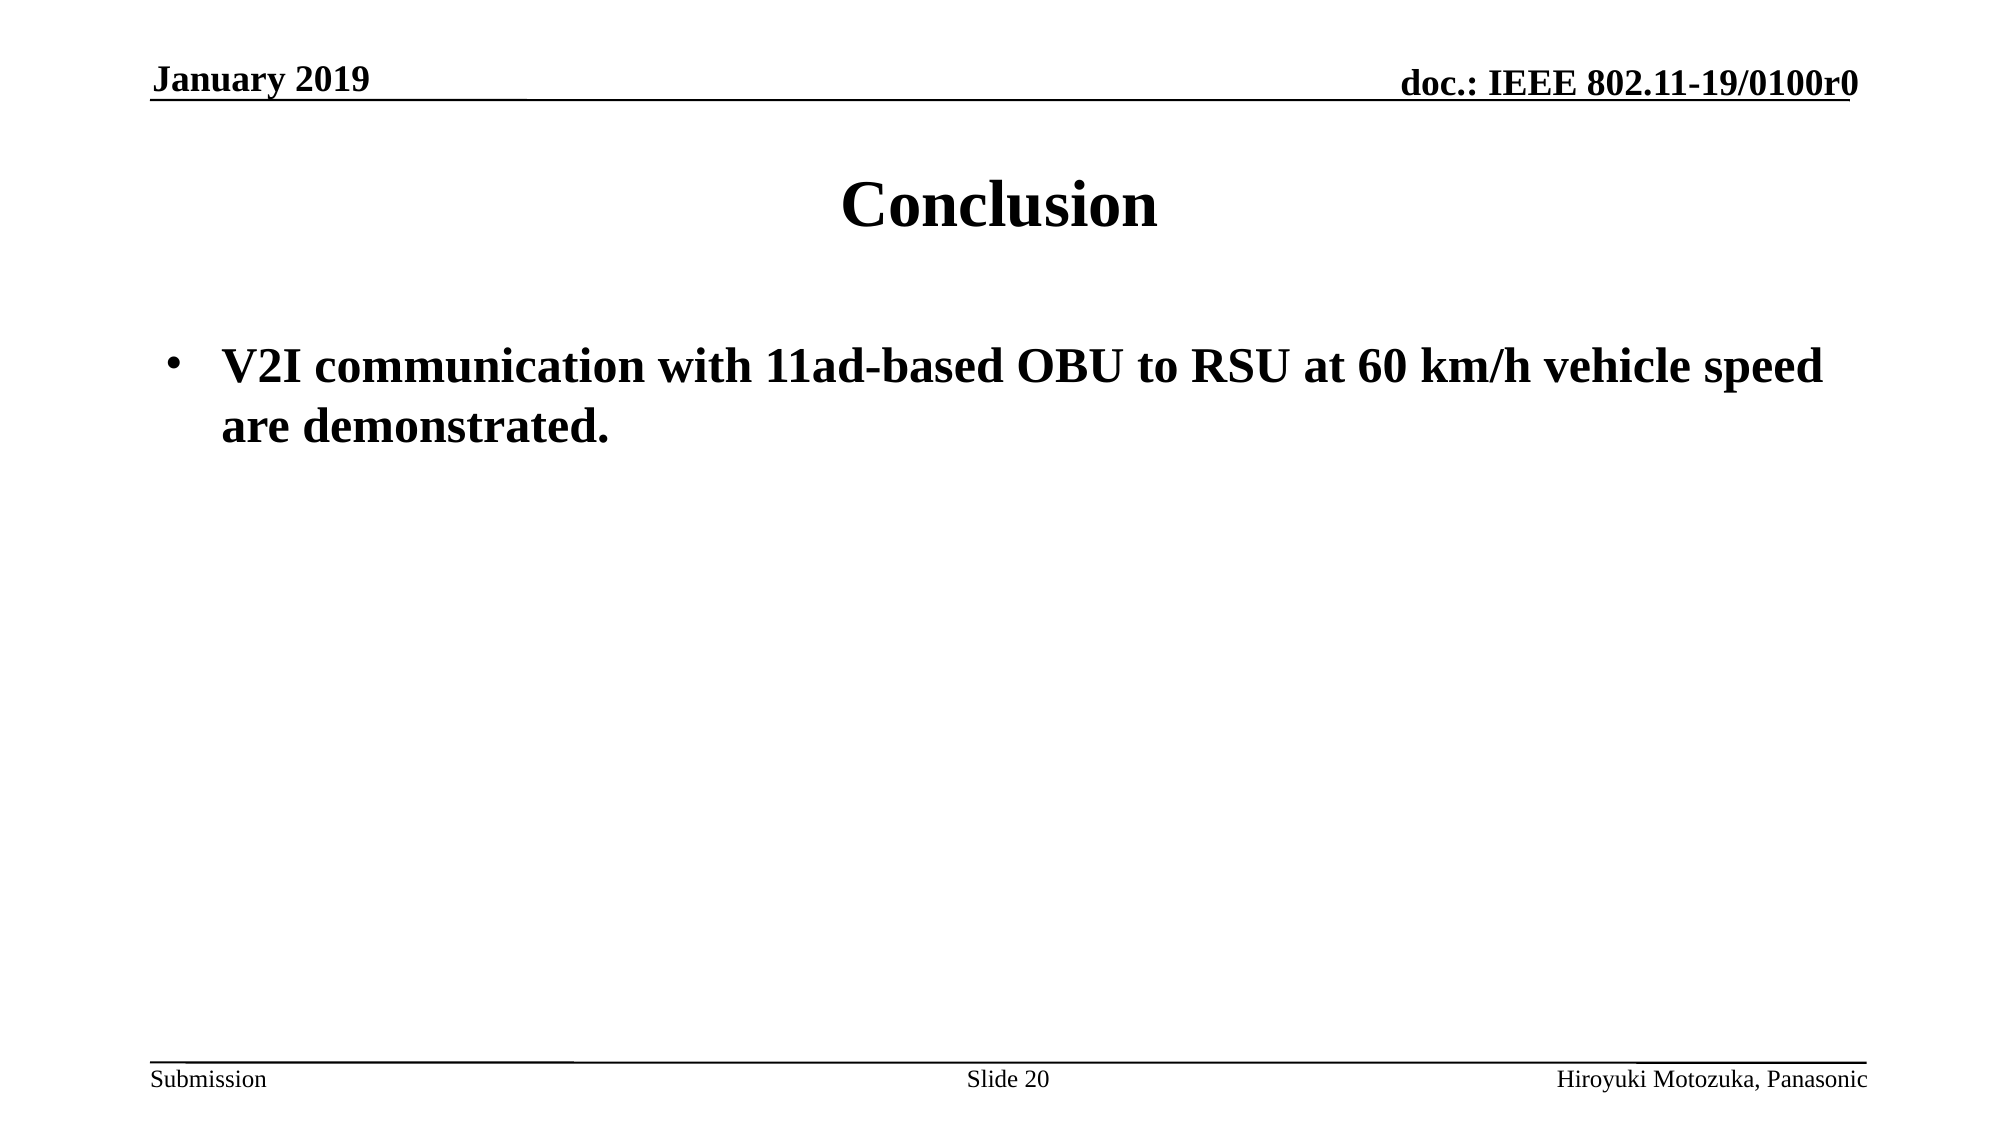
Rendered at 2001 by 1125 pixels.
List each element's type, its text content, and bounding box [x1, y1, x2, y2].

slide_number Slide 20 [950, 1061, 1067, 1123]
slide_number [152, 54, 563, 100]
list V2I communication with 11ad-based OBU to RSU at 60 km/h vehicle speed are demonstrated. [149, 324, 1850, 1000]
footer Hiroyuki Motozuka, Panasonic [1171, 1061, 1869, 1093]
title Conclusion [149, 112, 1850, 288]
